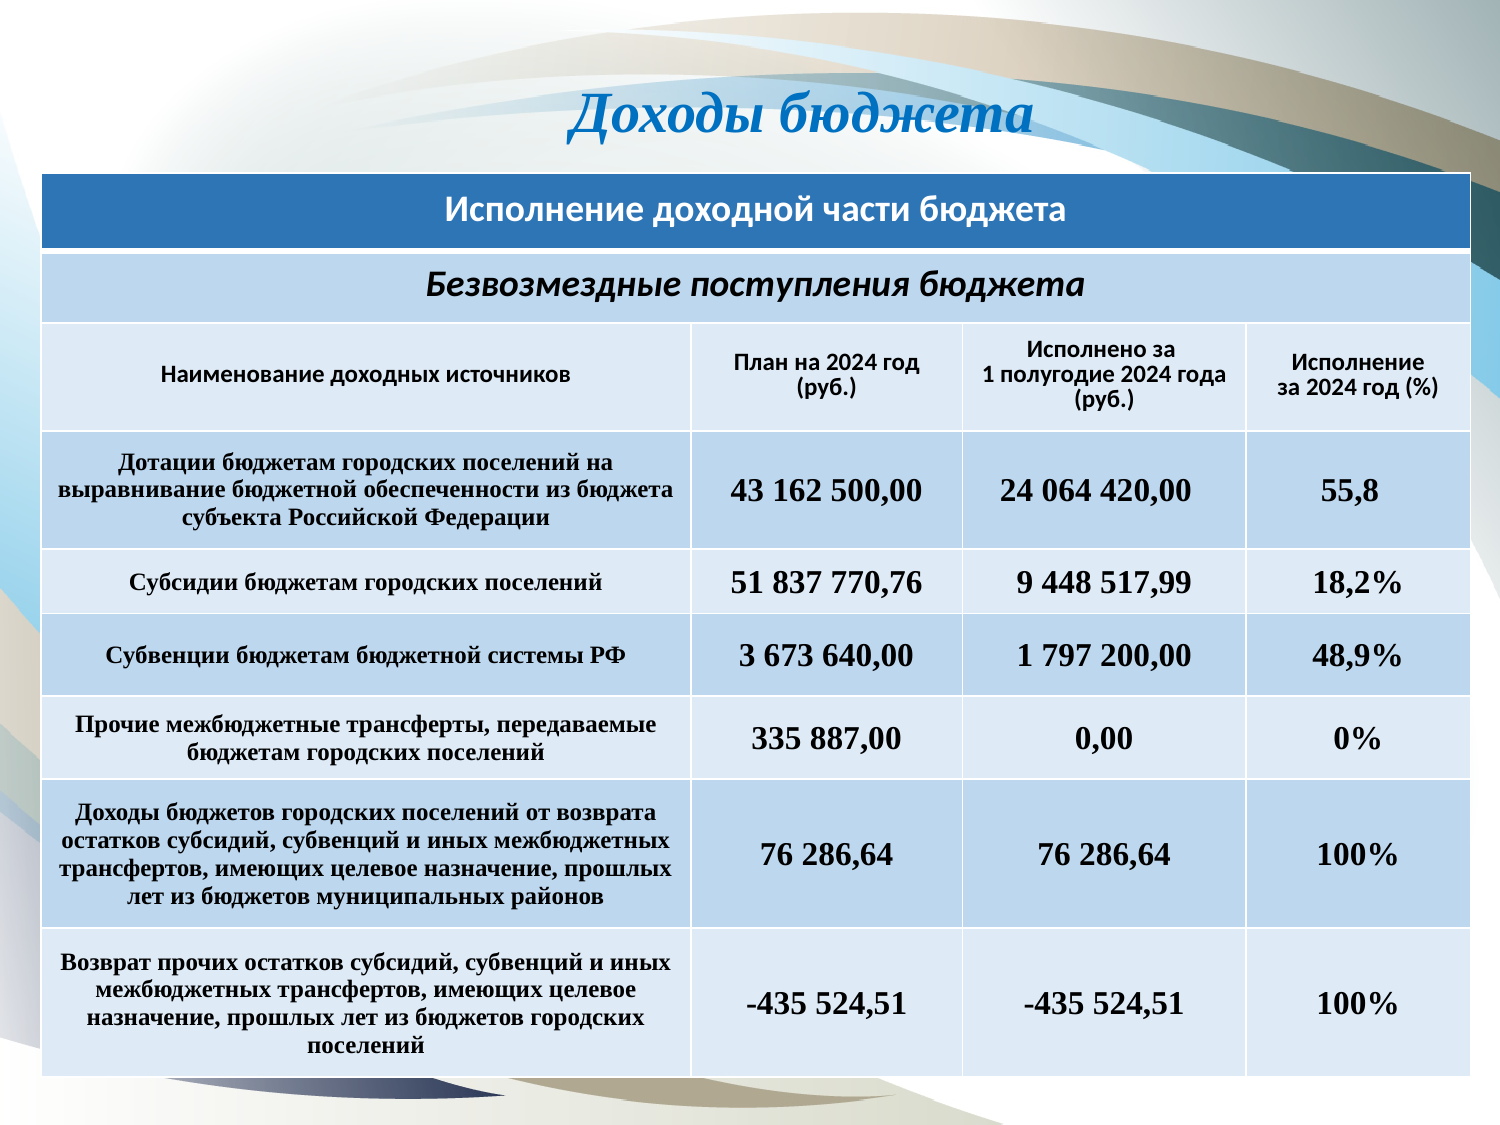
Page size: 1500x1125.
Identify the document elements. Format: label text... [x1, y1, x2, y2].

table_cell 76 286,64 [963, 780, 1245, 927]
table_cell Наименование доходных источников [42, 324, 690, 430]
table_cell Безвозмездные поступления бюджета [42, 254, 1470, 322]
table_cell 51 837 770,76 [692, 550, 962, 613]
table_cell 24 064 420,00 [963, 432, 1245, 548]
table_header Исполнение доходной части бюджета [42, 174, 1470, 248]
table_cell 335 887,00 [692, 697, 962, 778]
table_cell 43 162 500,00 [692, 432, 962, 548]
table_cell 55,8 [1247, 432, 1470, 548]
table_cell Субсидии бюджетам городских поселений [42, 550, 690, 613]
table_cell 0,00 [963, 697, 1245, 778]
table_cell 100% [1247, 780, 1470, 927]
table_cell План на 2024 год (руб.) [692, 324, 962, 430]
table_cell Дотации бюджетам городских поселений на выравнивание бюджетной обеспеченности из бюджета субъекта Российской Федерации [42, 432, 690, 548]
table_cell 76 286,64 [692, 780, 962, 927]
table_cell 9 448 517,99 [963, 550, 1245, 613]
table_cell 100% [1247, 929, 1470, 1076]
table_cell Возврат прочих остатков субсидий, субвенций и иных межбюджетных трансфертов, имеющих целевое назначение, прошлых лет из бюджетов городских поселений [42, 929, 690, 1076]
table_cell Исполнение за 2024 год (%) [1247, 324, 1470, 430]
picture [0, 0, 1500, 1125]
table_cell 1 797 200,00 [963, 614, 1245, 695]
table_cell Субвенции бюджетам бюджетной системы РФ [42, 614, 690, 695]
table_cell -435 524,51 [963, 929, 1245, 1076]
table_cell 48,9% [1247, 614, 1470, 695]
table_cell -435 524,51 [692, 929, 962, 1076]
table_cell Прочие межбюджетные трансферты, передаваемые бюджетам городских поселений [42, 697, 690, 778]
table_cell 18,2% [1247, 550, 1470, 613]
text_box Доходы бюджета [525, 66, 1081, 152]
table_cell Доходы бюджетов городских поселений от возврата остатков субсидий, субвенций и иных межбюджетных трансфертов, имеющих целевое назначение, прошлых лет из бюджетов муниципальных районов [42, 780, 690, 927]
table_cell Исполнено за 1 полугодие 2024 года (руб.) [963, 324, 1245, 430]
table_cell 0% [1247, 697, 1470, 778]
table_cell 3 673 640,00 [692, 614, 962, 695]
